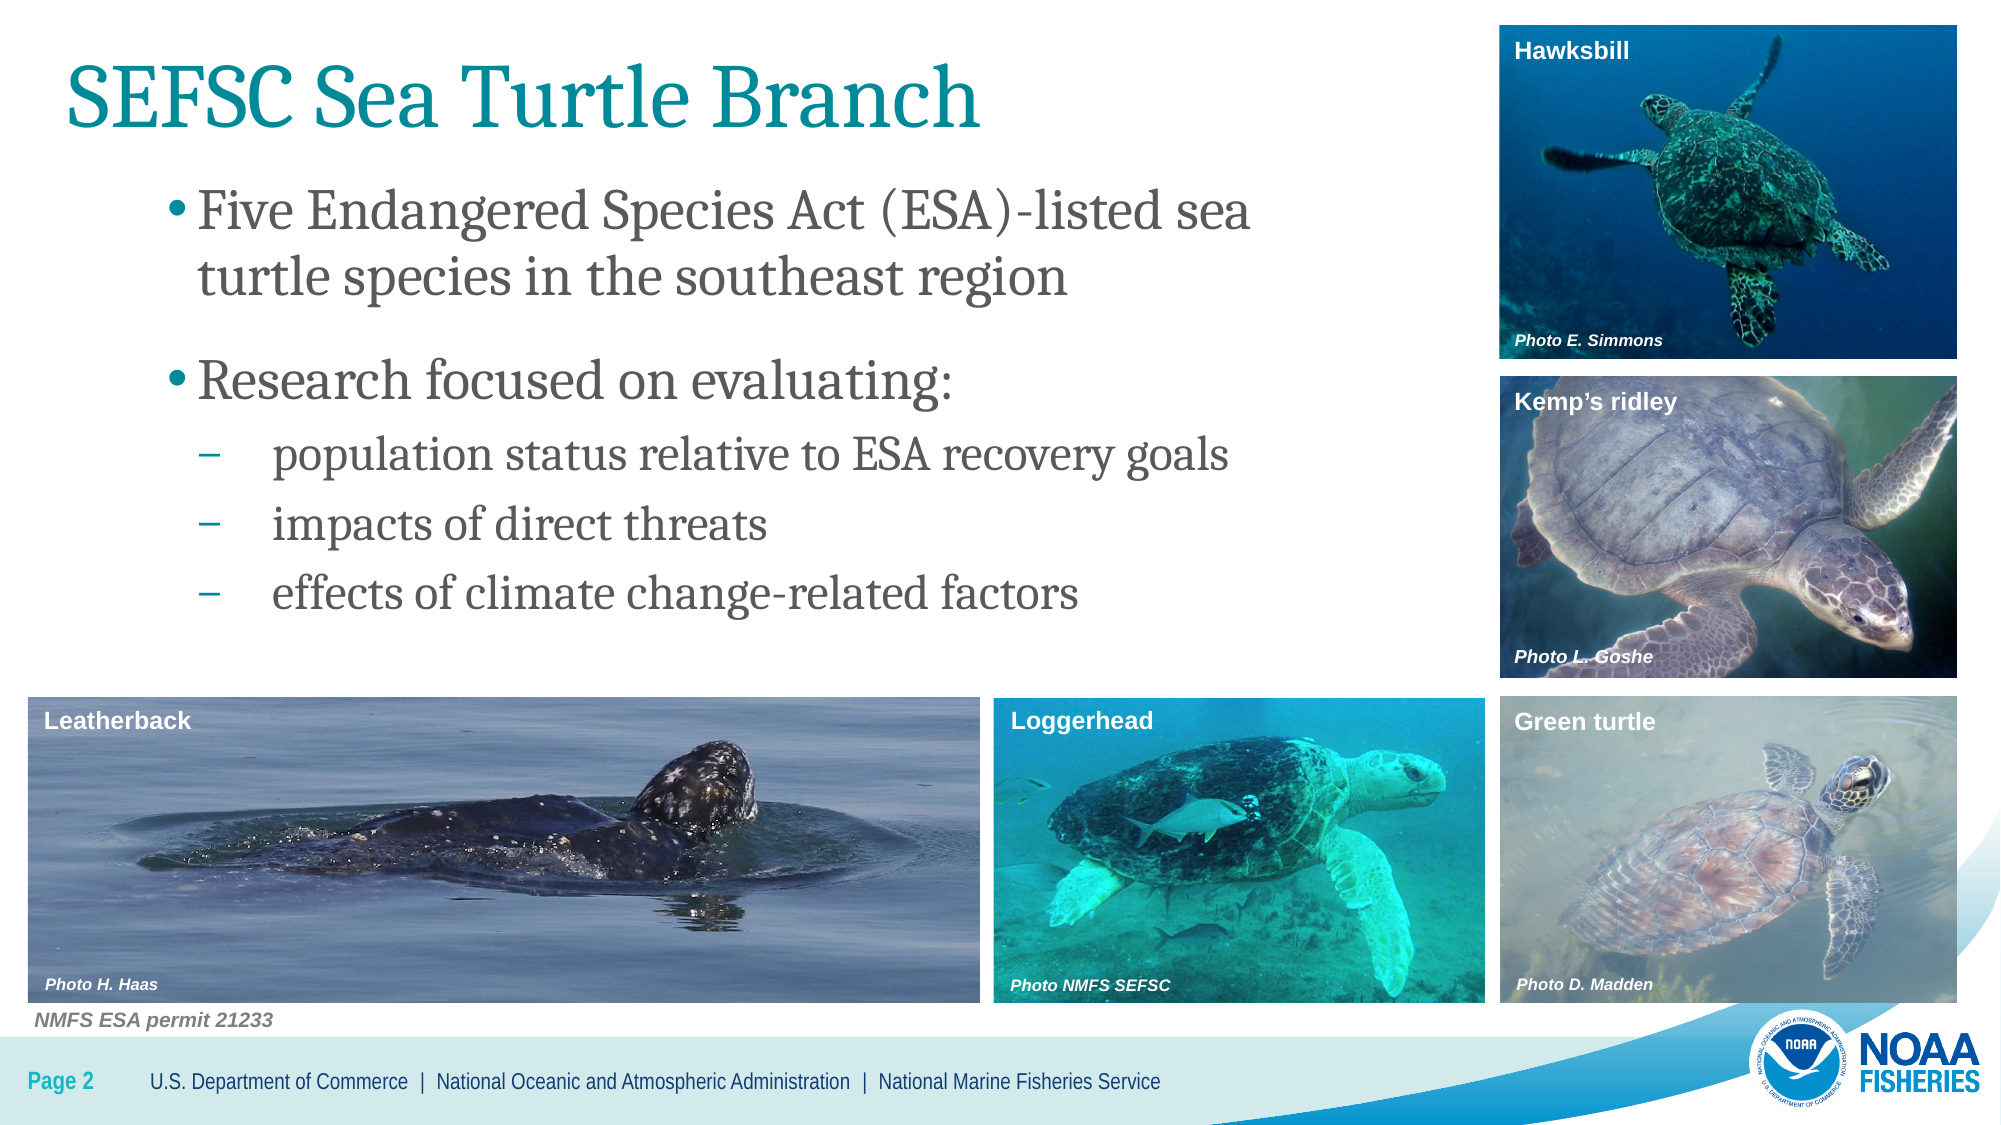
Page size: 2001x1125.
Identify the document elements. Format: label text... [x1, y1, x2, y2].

picture [1596, 41, 1607, 59]
title SEFSC Sea Turtle Branch [53, 41, 1071, 259]
picture [1582, 47, 1592, 61]
picture [1547, 46, 1565, 59]
picture [993, 697, 1485, 1004]
picture [1499, 25, 1958, 359]
picture [1568, 41, 1578, 58]
picture [1749, 1009, 1980, 1115]
picture [1499, 375, 1958, 678]
picture [1576, 354, 1585, 359]
picture [1971, 1074, 1980, 1082]
picture [1499, 696, 1958, 1003]
picture [1745, 87, 1755, 96]
picture [1516, 42, 1530, 58]
picture [27, 697, 981, 1004]
list Five Endangered Species Act (ESA)-listed sea turtle species in the southeast region Research focused on evaluating: population status relative to ESA recovery goals impacts of direct threats effects of climate change-related factors [152, 168, 1327, 743]
picture [1499, 318, 1509, 329]
picture [1538, 46, 1544, 58]
text_box NMFS ESA permit 21233 [19, 999, 292, 1040]
picture [1499, 330, 1535, 359]
picture [1735, 98, 1751, 106]
